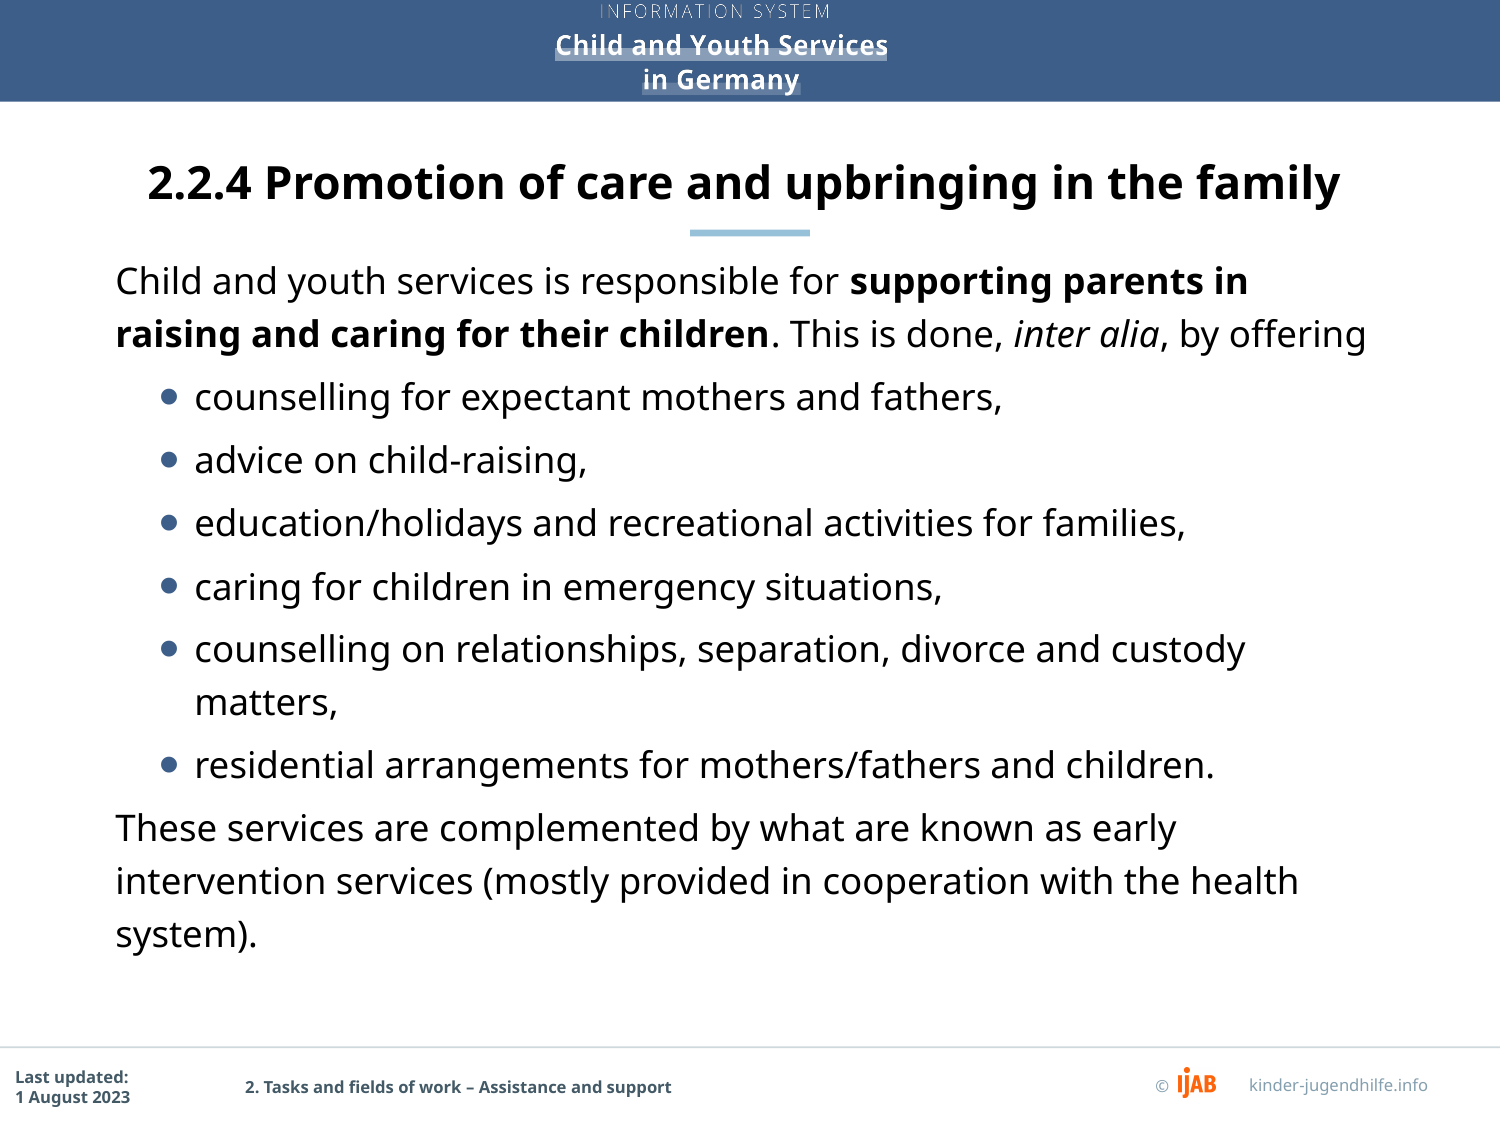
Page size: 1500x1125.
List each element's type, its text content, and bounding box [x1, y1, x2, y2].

footer 2. Tasks and fields of work – Assistance and support [230, 1068, 1046, 1106]
title 2.2.4 Promotion of care and upbringing in the family [56, 149, 1444, 220]
list Child and youth services is responsible for supporting parents in raising and caring for their children. This is done, inter alia, by offering counselling for expectant mothers and fathers, advice on child-raising, education/holidays and recreational activities for families, caring for children in emergency situations, counselling on relationships, separation, divorce and custody matters, residential arrangements for mothers/fathers and children. These services are complemented by what are known as early intervention services (mostly provided in cooperation with the health system). [100, 242, 1400, 1005]
picture [1178, 1067, 1216, 1098]
picture [555, 4, 888, 96]
